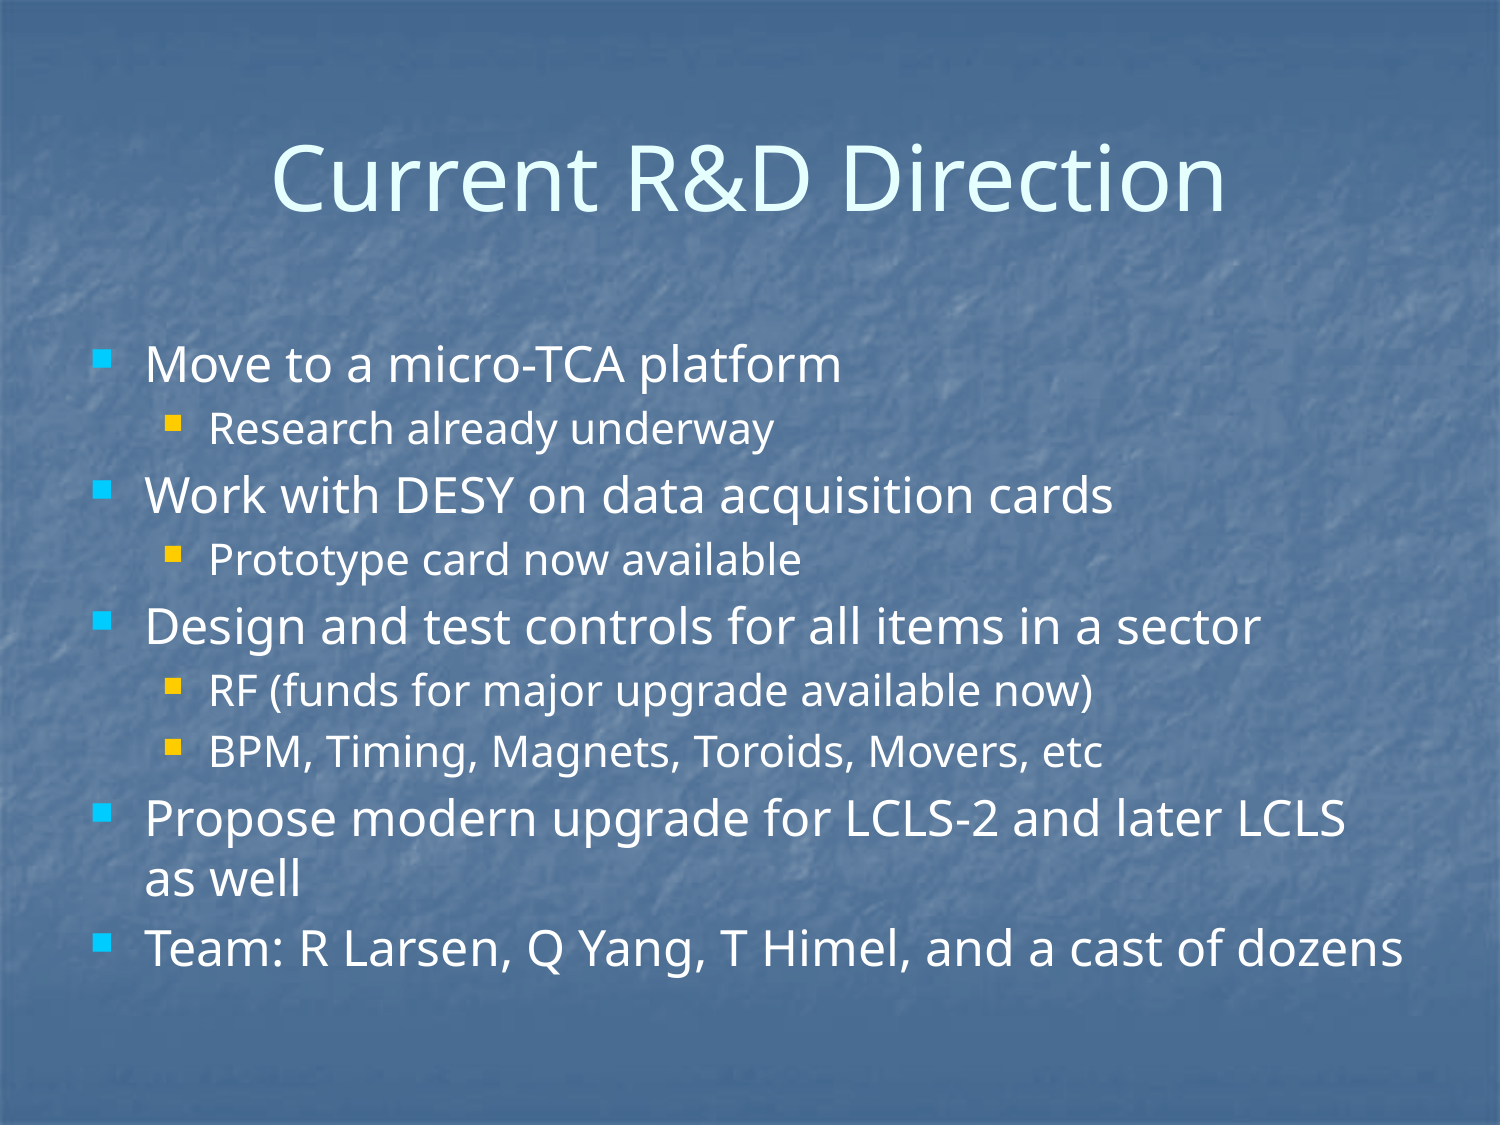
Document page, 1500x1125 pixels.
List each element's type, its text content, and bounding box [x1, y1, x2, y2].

list Move to a micro-TCA platform Research already underway Work with DESY on data acquisition cards Prototype card now available Design and test controls for all items in a sector RF (funds for major upgrade available now) BPM, Timing, Magnets, Toroids, Movers, etc Propose modern upgrade for LCLS-2 and later LCLS as well Team: R Larsen, Q Yang, T Himel, and a cast of dozens [74, 324, 1426, 1001]
title Current R&D Direction [74, 62, 1426, 288]
